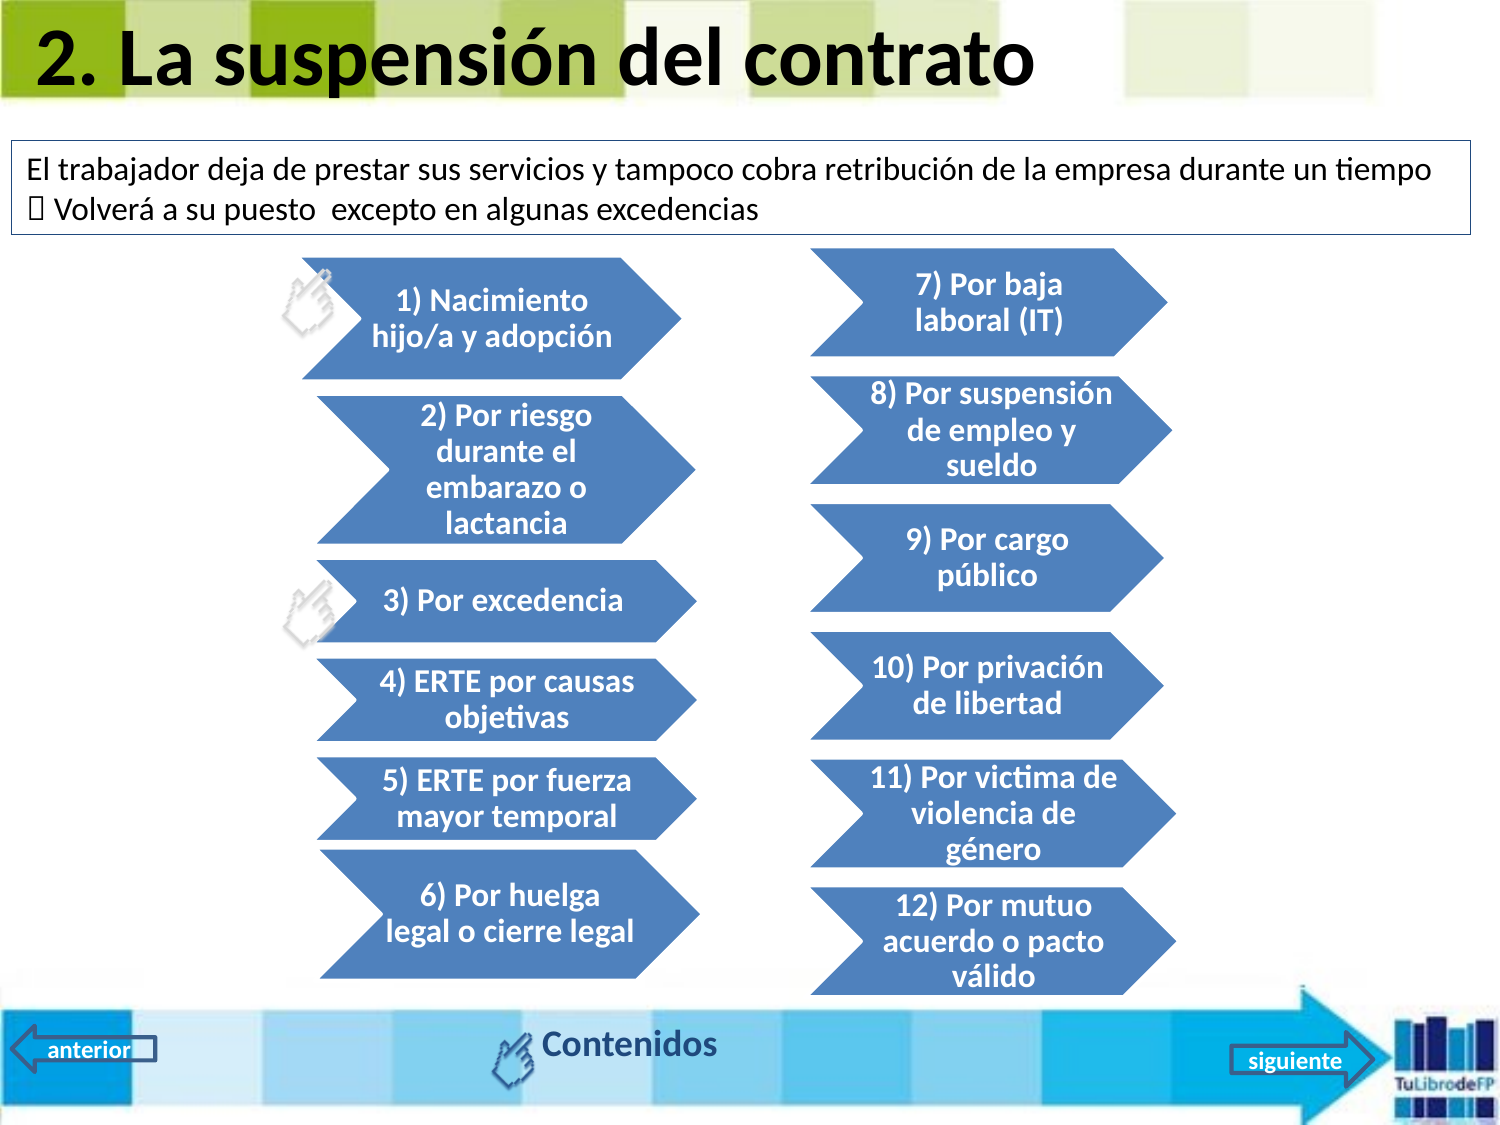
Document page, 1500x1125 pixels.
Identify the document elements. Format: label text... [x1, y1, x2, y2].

text_box El trabajador deja de prestar sus servicios y tampoco cobra retribución de la empresa durante un tiempo  Volverá a su puesto excepto en algunas excedencias [11, 140, 1471, 235]
text_box Contenidos [527, 1011, 744, 1072]
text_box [178, 255, 780, 988]
picture [0, 0, 1500, 1125]
text_box 2. La suspensión del contrato [20, 4, 1434, 100]
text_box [785, 245, 1200, 998]
text_box siguiente [1229, 1030, 1376, 1089]
text_box anterior [9, 1023, 158, 1074]
